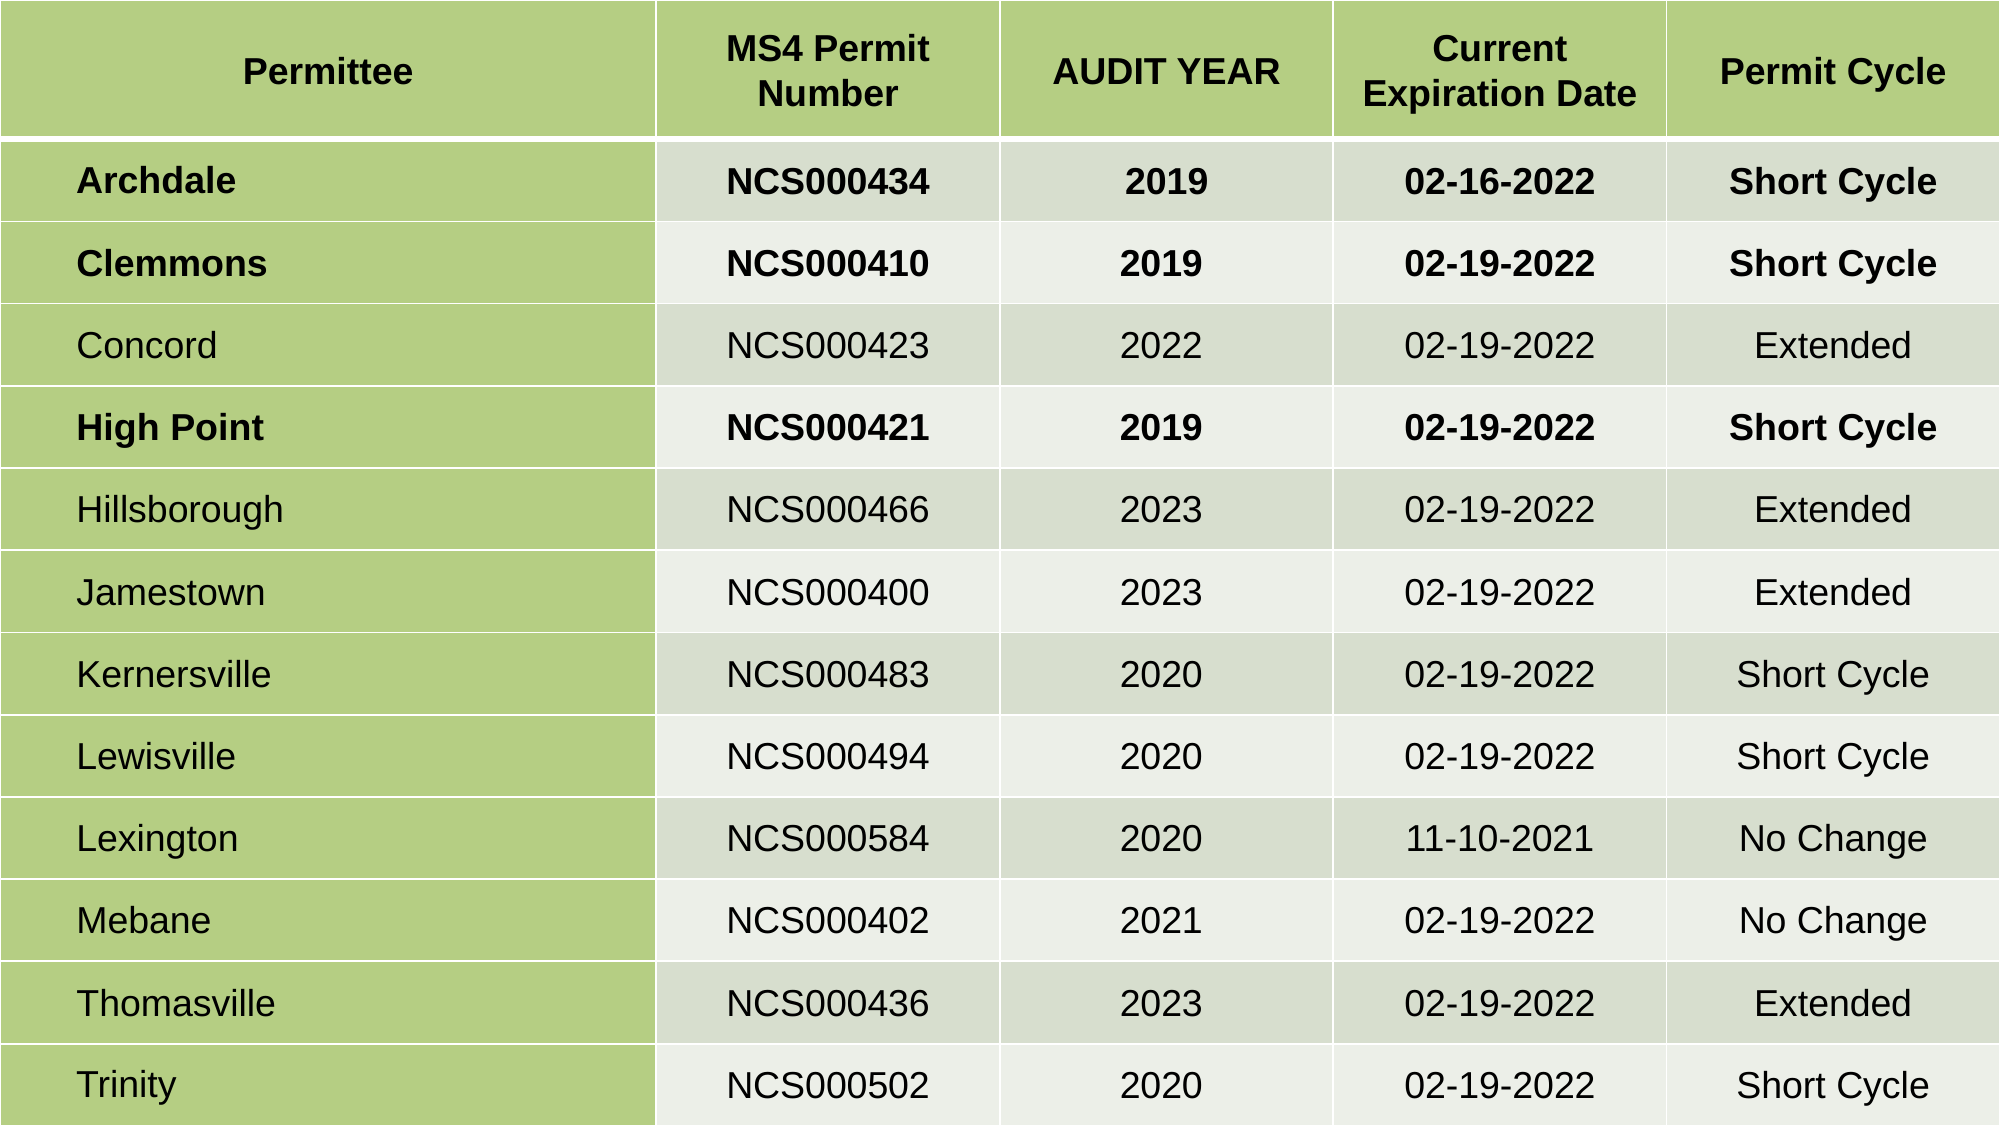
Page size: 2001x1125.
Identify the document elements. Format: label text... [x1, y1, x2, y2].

table_cell NCS000483 [657, 633, 999, 714]
table_cell 02-16-2022 [1334, 142, 1666, 221]
table_cell Jamestown [1, 551, 655, 632]
table_cell 2019 [1001, 142, 1332, 221]
table_cell Lexington [1, 798, 655, 878]
table_header Permittee [1, 1, 655, 136]
table_cell 2020 [1001, 633, 1332, 714]
table_cell Short Cycle [1667, 142, 1999, 221]
table_cell NCS000402 [657, 880, 999, 960]
table_cell NCS000494 [657, 716, 999, 796]
table_cell 2019 [1001, 387, 1332, 467]
table_cell 2023 [1001, 962, 1332, 1043]
table_cell Mebane [1, 880, 655, 960]
table_cell Extended [1667, 551, 1999, 632]
table_cell 2022 [1001, 304, 1332, 385]
table_cell 2023 [1001, 551, 1332, 632]
table_cell NCS000434 [657, 142, 999, 221]
table_cell 02-19-2022 [1334, 551, 1666, 632]
table_header Permit Cycle [1667, 1, 1999, 136]
table_cell 02-19-2022 [1334, 387, 1666, 467]
table_cell Concord [1, 304, 655, 385]
table_cell 11-10-2021 [1334, 798, 1666, 878]
table_cell 2020 [1001, 1045, 1332, 1125]
table_cell 02-19-2022 [1334, 469, 1666, 549]
table_cell Hillsborough [1, 469, 655, 549]
table_cell NCS000421 [657, 387, 999, 467]
table_cell 02-19-2022 [1334, 1045, 1666, 1125]
table_cell 2021 [1001, 880, 1332, 960]
table_cell 02-19-2022 [1334, 880, 1666, 960]
table_cell NCS000466 [657, 469, 999, 549]
table_cell NCS000400 [657, 551, 999, 632]
table_cell Trinity [1, 1045, 655, 1125]
table_cell Clemmons [1, 222, 655, 303]
table_header MS4 Permit Number [657, 1, 999, 136]
table_cell Short Cycle [1667, 222, 1999, 303]
table_cell Short Cycle [1667, 387, 1999, 467]
table_cell Extended [1667, 962, 1999, 1043]
table_cell 2019 [1001, 222, 1332, 303]
table_cell Short Cycle [1667, 716, 1999, 796]
table_cell Extended [1667, 304, 1999, 385]
table_cell Short Cycle [1667, 1045, 1999, 1125]
table_cell NCS000410 [657, 222, 999, 303]
table_cell 02-19-2022 [1334, 962, 1666, 1043]
table_cell 02-19-2022 [1334, 222, 1666, 303]
table_cell Short Cycle [1667, 633, 1999, 714]
table_cell NCS000423 [657, 304, 999, 385]
table_cell NCS000584 [657, 798, 999, 878]
table_cell Extended [1667, 469, 1999, 549]
table_cell 02-19-2022 [1334, 304, 1666, 385]
table_cell Kernersville [1, 633, 655, 714]
table_cell 2020 [1001, 798, 1332, 878]
table_cell NCS000436 [657, 962, 999, 1043]
table_cell 2020 [1001, 716, 1332, 796]
table_cell Archdale [1, 142, 655, 221]
table_cell High Point [1, 387, 655, 467]
table_cell NCS000502 [657, 1045, 999, 1125]
table_cell 02-19-2022 [1334, 633, 1666, 714]
table_cell Lewisville [1, 716, 655, 796]
table_cell No Change [1667, 798, 1999, 878]
table_cell No Change [1667, 880, 1999, 960]
table_header AUDIT YEAR [1001, 1, 1332, 136]
table_header Current Expiration Date [1334, 1, 1666, 136]
table_cell 2023 [1001, 469, 1332, 549]
table_cell 02-19-2022 [1334, 716, 1666, 796]
table_cell Thomasville [1, 962, 655, 1043]
